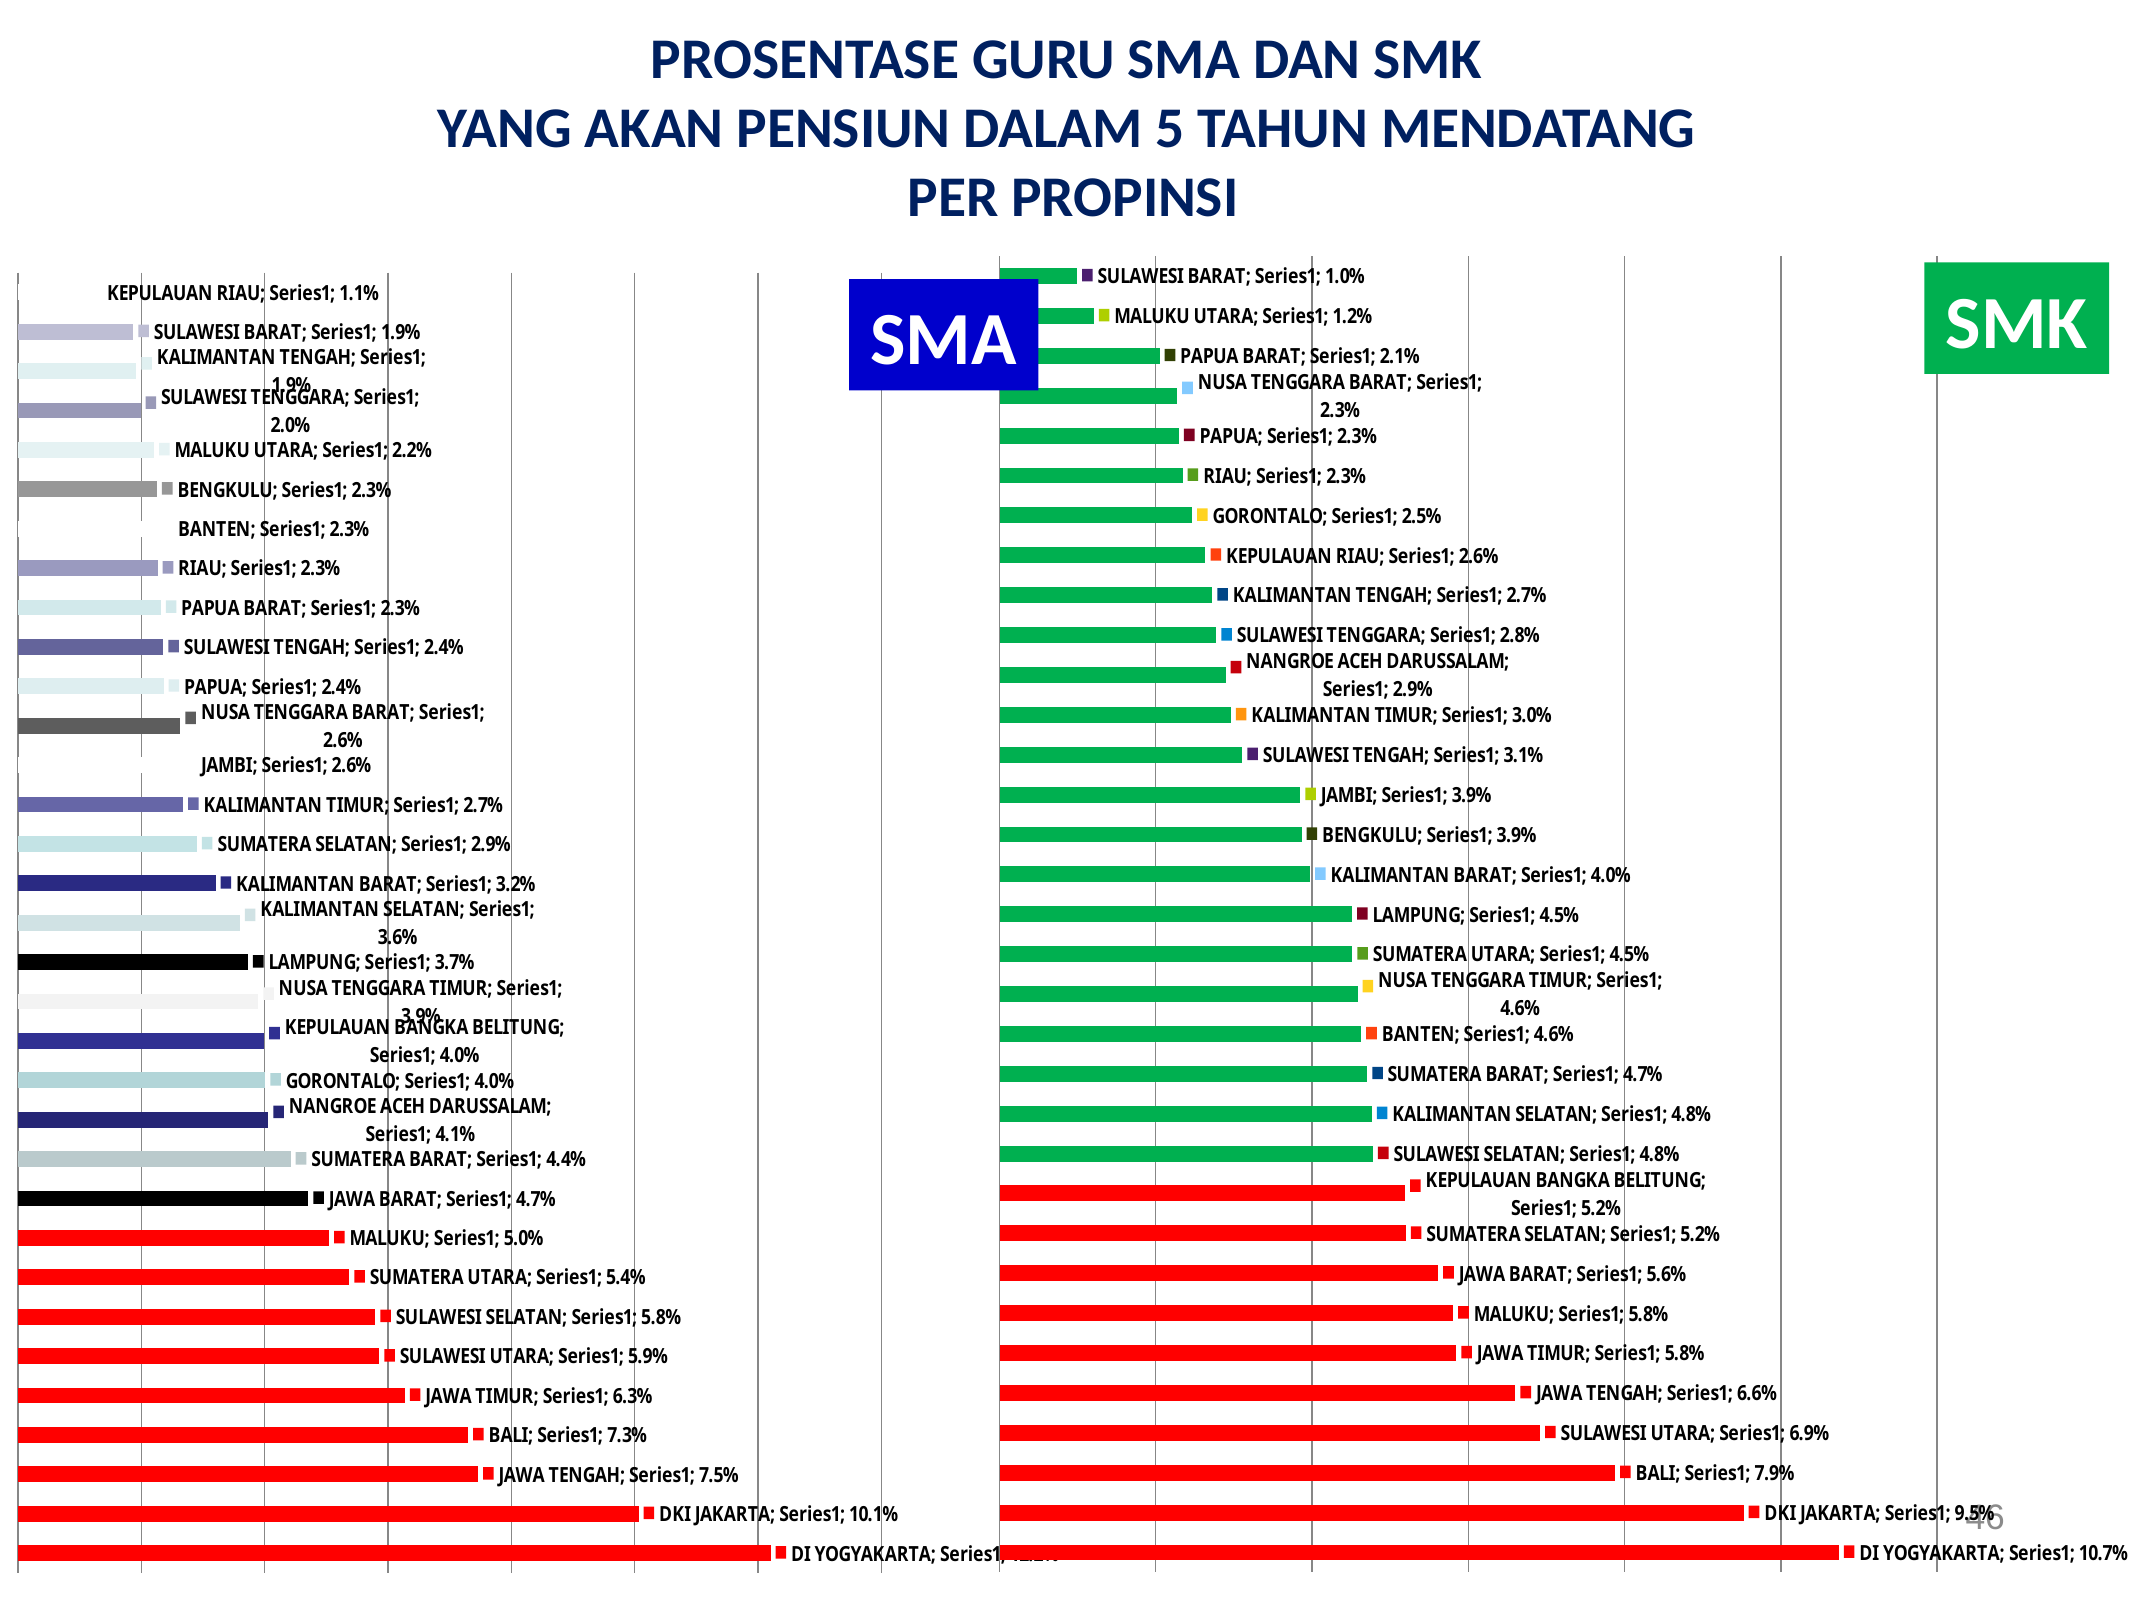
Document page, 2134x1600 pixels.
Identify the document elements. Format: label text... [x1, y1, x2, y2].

text_box PROSENTASE GURU SMA DAN SMK YANG AKAN PENSIUN DALAM 5 TAHUN MENDATANG PER PROPINSI [122, 10, 2025, 242]
chart [0, 228, 2134, 1600]
